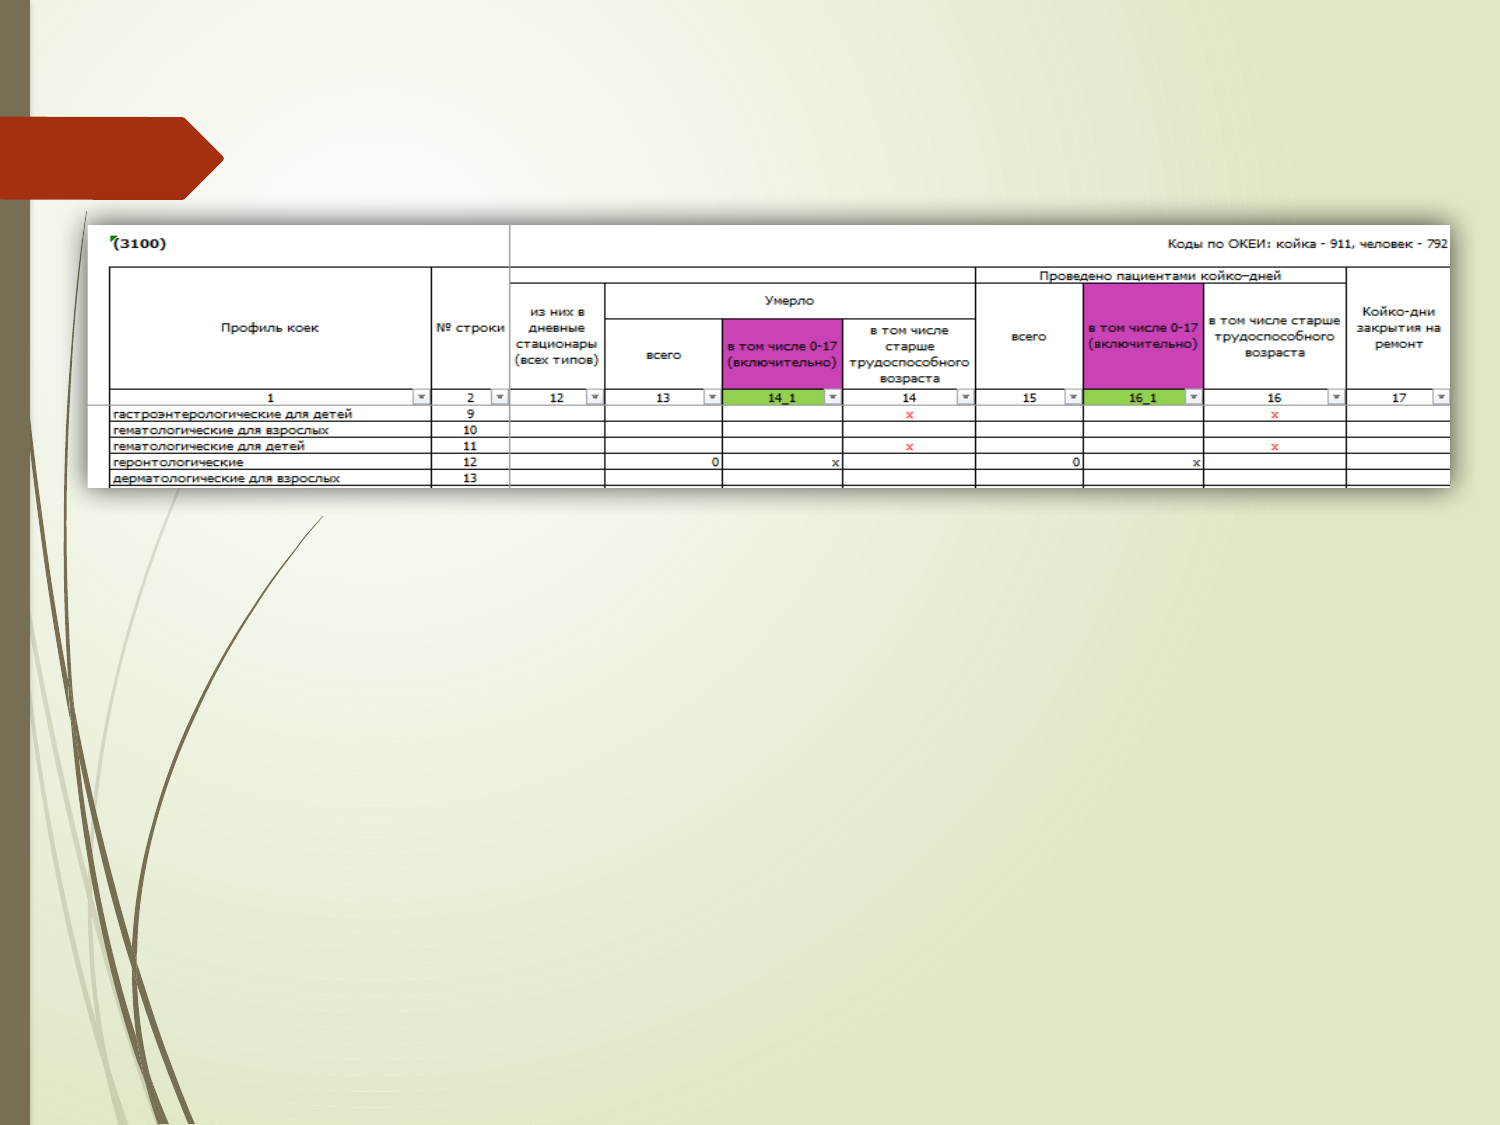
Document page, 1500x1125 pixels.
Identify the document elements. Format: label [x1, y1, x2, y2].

picture [87, 224, 1451, 488]
